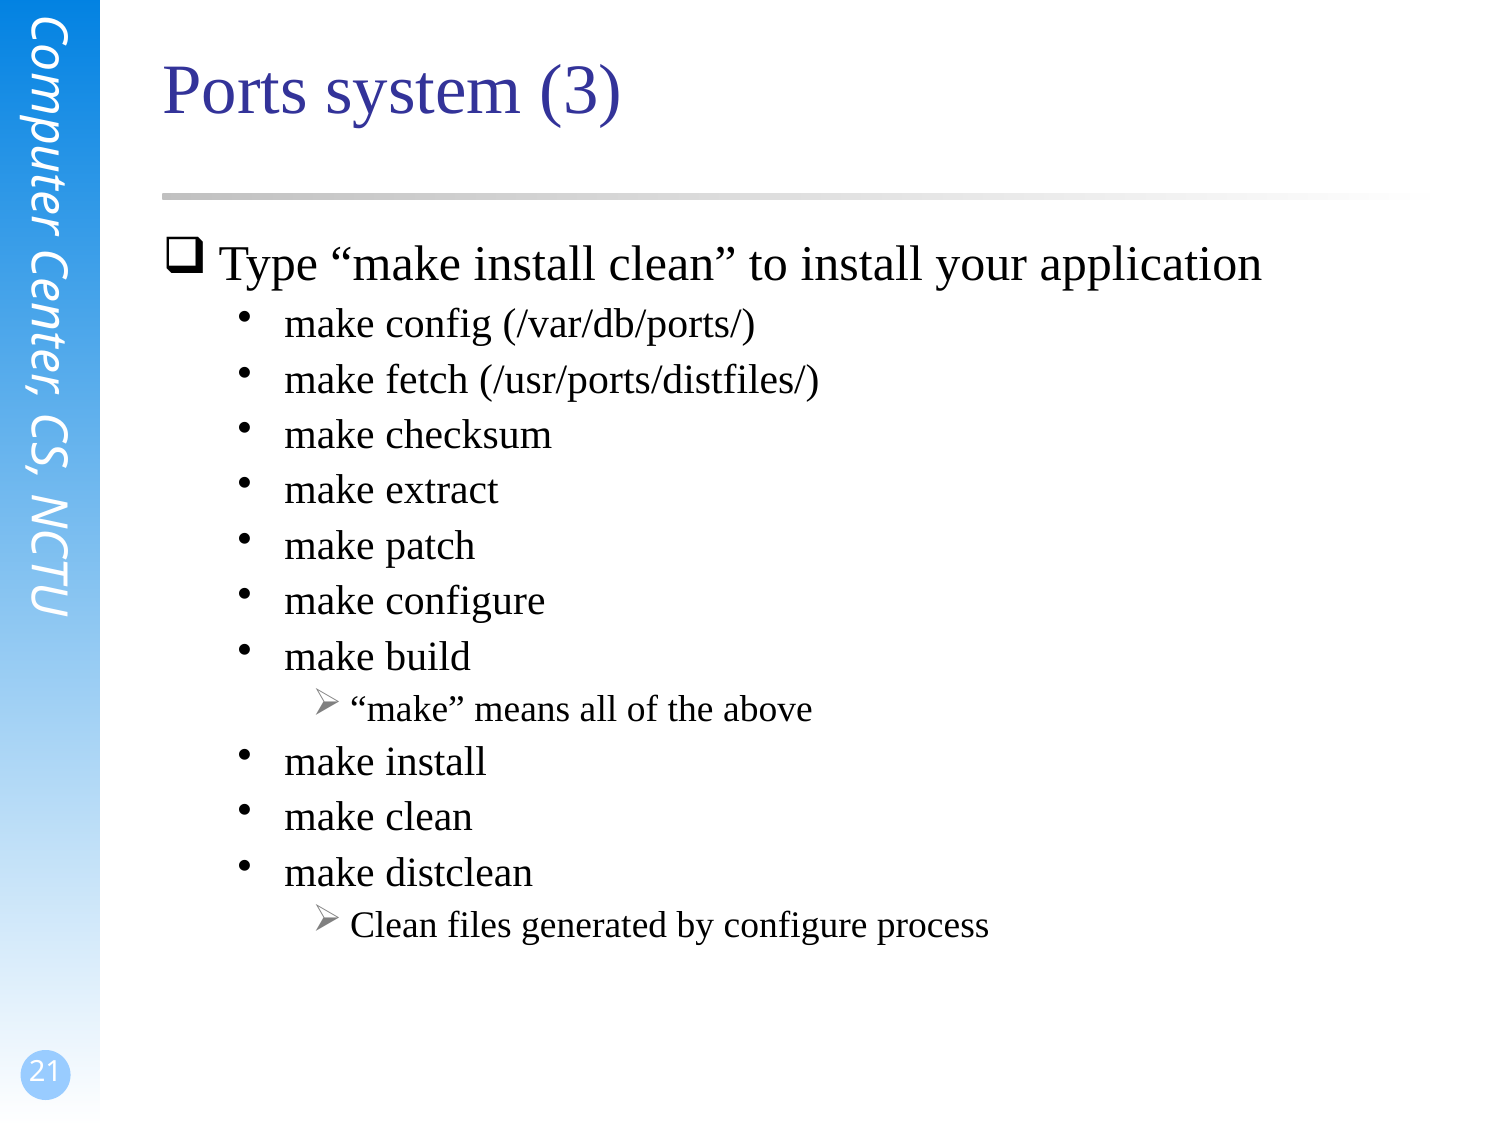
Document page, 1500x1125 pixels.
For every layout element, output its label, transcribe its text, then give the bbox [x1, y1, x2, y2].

title Ports system (3) [162, 42, 1438, 231]
list Type “make install clean” to install your application make config (/var/db/ports/) make fetch (/usr/ports/distfiles/) make checksum make extract make patch make configure make build “make” means all of the above make install make clean make distclean Clean files generated by configure process [162, 237, 1438, 1000]
